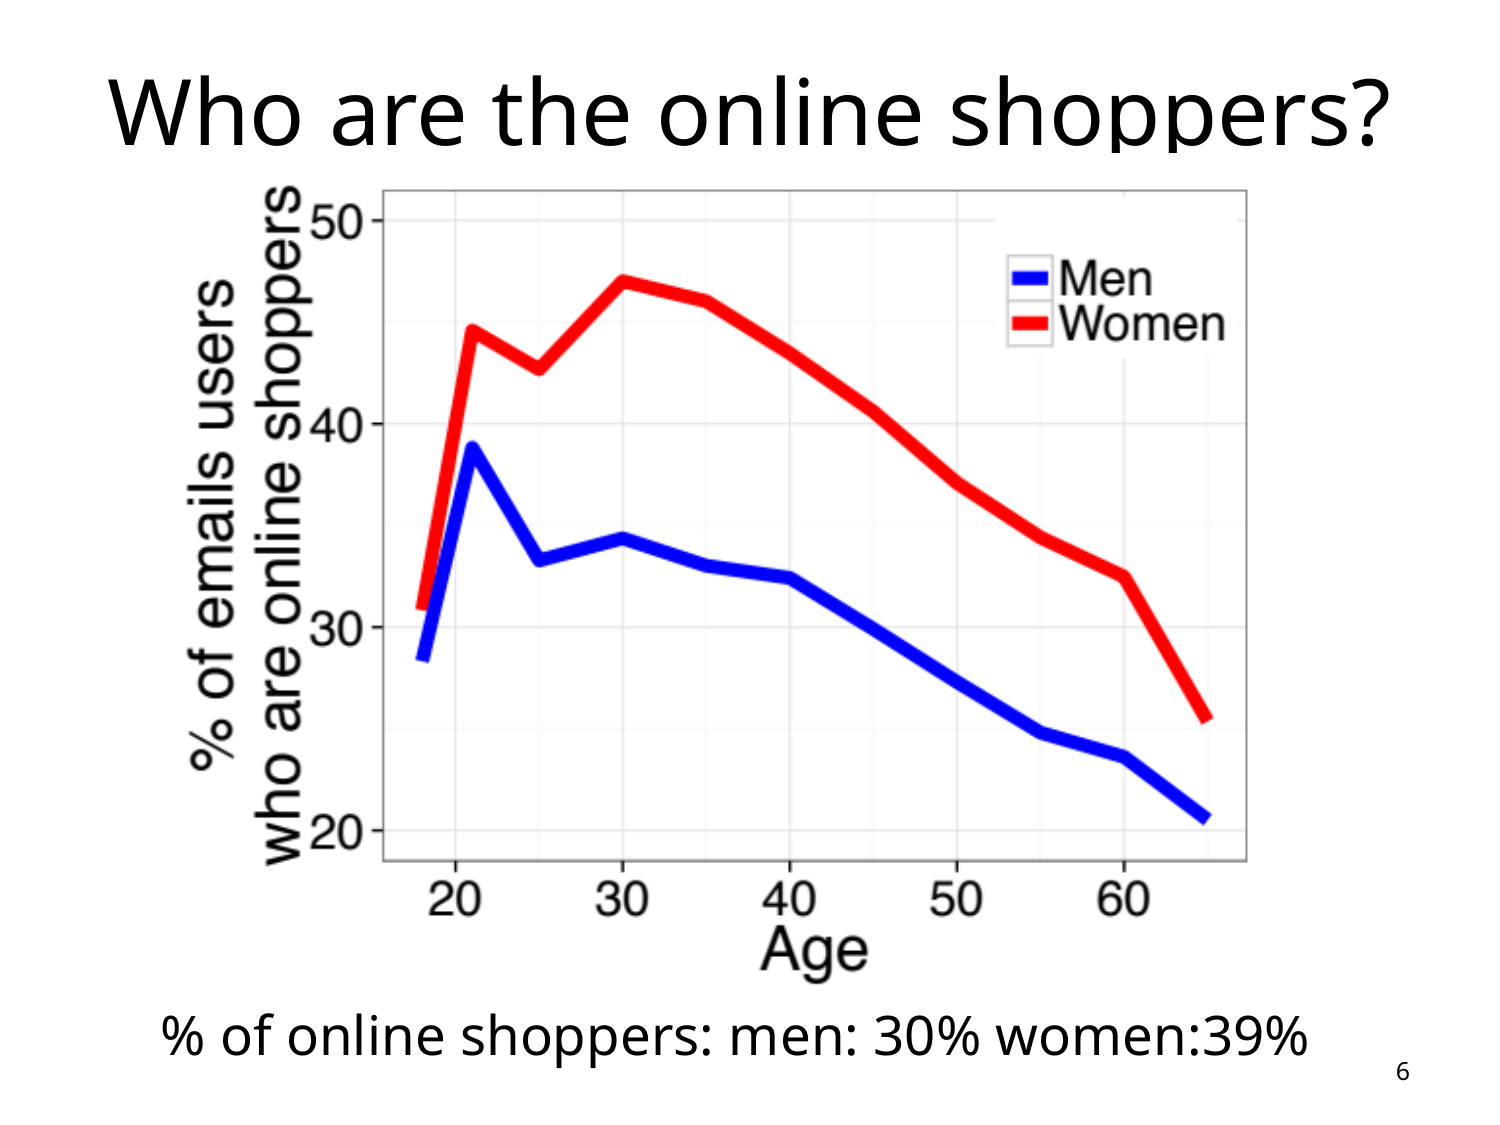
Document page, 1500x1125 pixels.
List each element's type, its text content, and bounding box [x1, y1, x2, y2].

list % of online shoppers: men: 30% women:39% [126, 993, 1347, 1119]
picture [160, 153, 1281, 994]
title Who are the online shoppers? [75, 15, 1425, 203]
slide_number 6 [1347, 1042, 1425, 1103]
